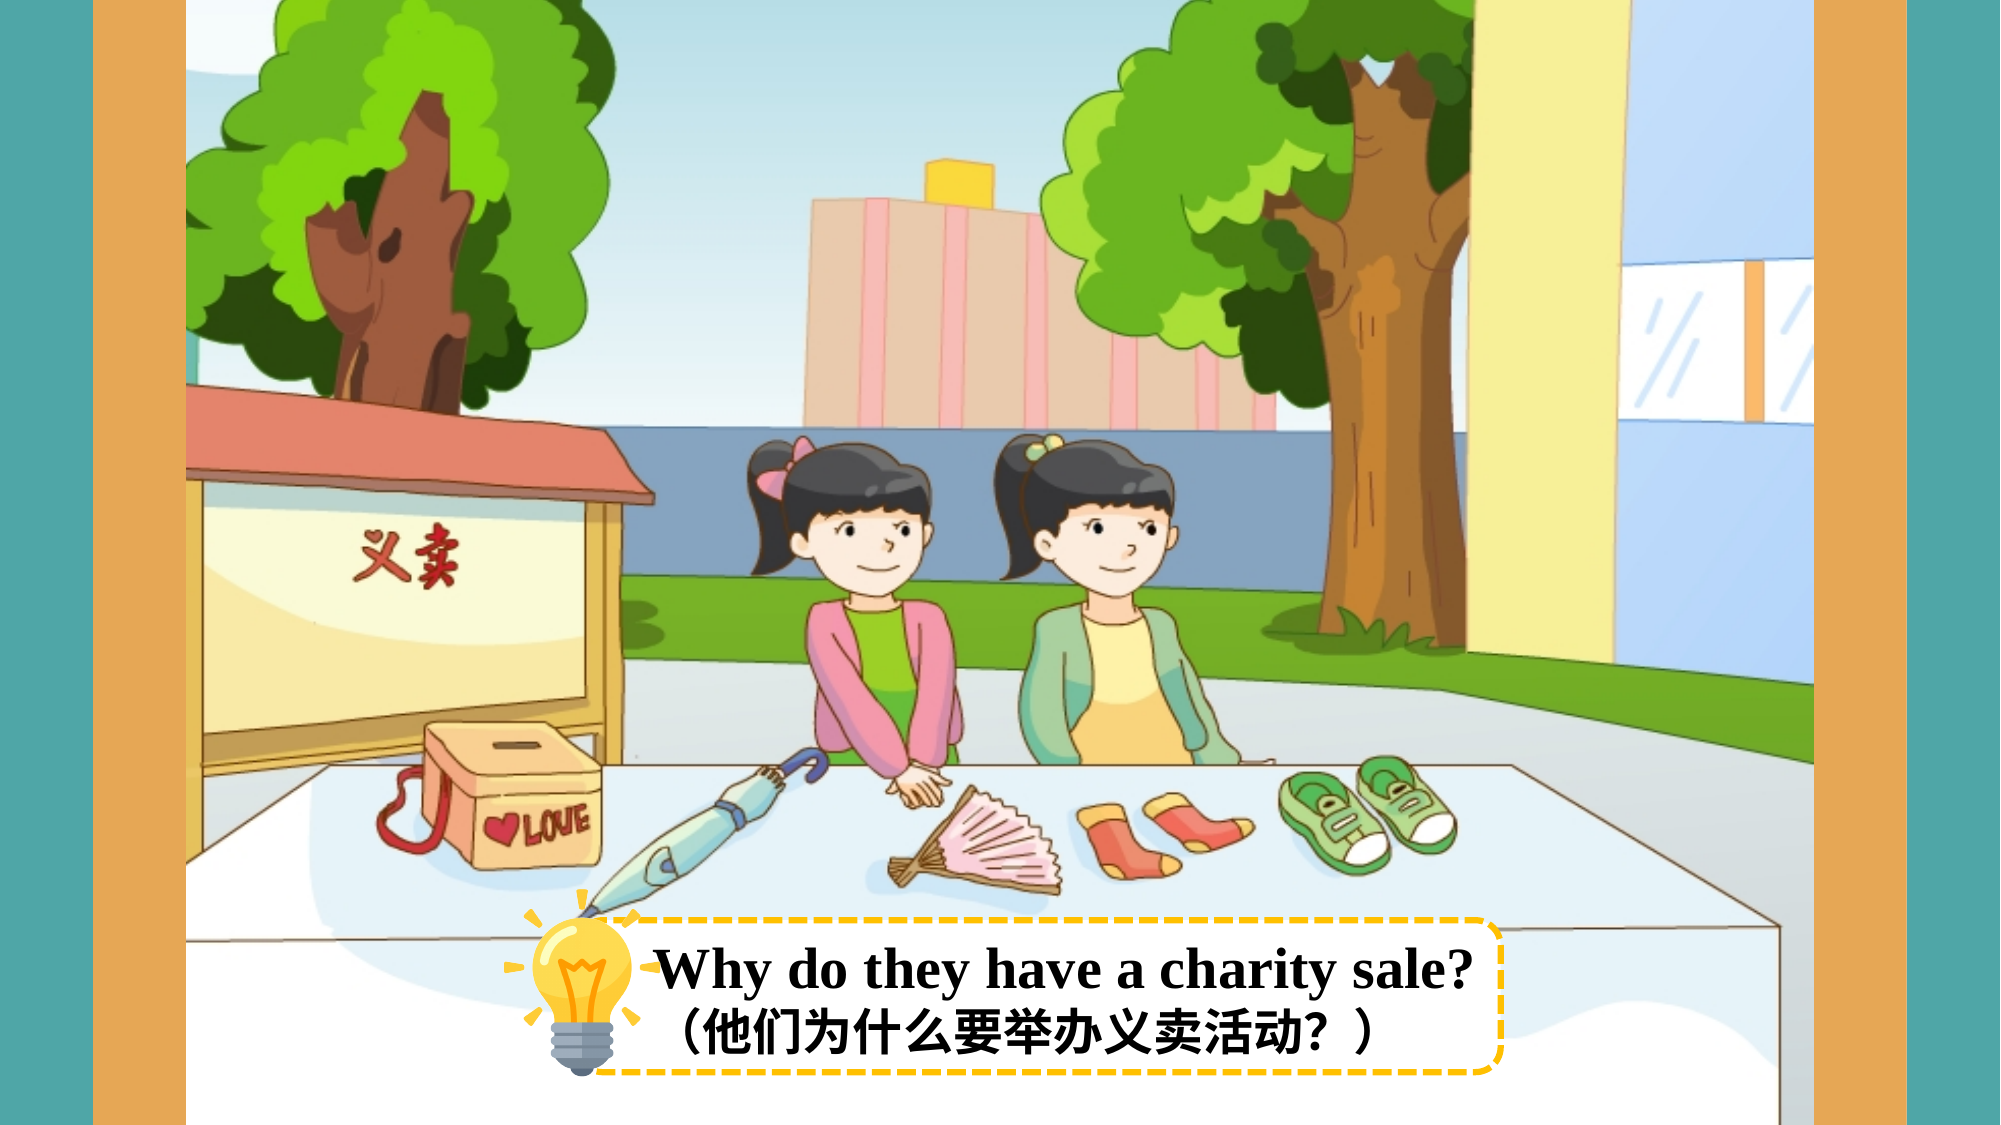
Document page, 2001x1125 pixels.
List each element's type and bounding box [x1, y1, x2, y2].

picture [186, 0, 1814, 1125]
text_box [0, 0, 92, 1125]
text_box [1814, 0, 1908, 1125]
text_box [685, 920, 1562, 1073]
text_box [1908, 0, 2000, 1125]
text_box [92, 0, 186, 1125]
